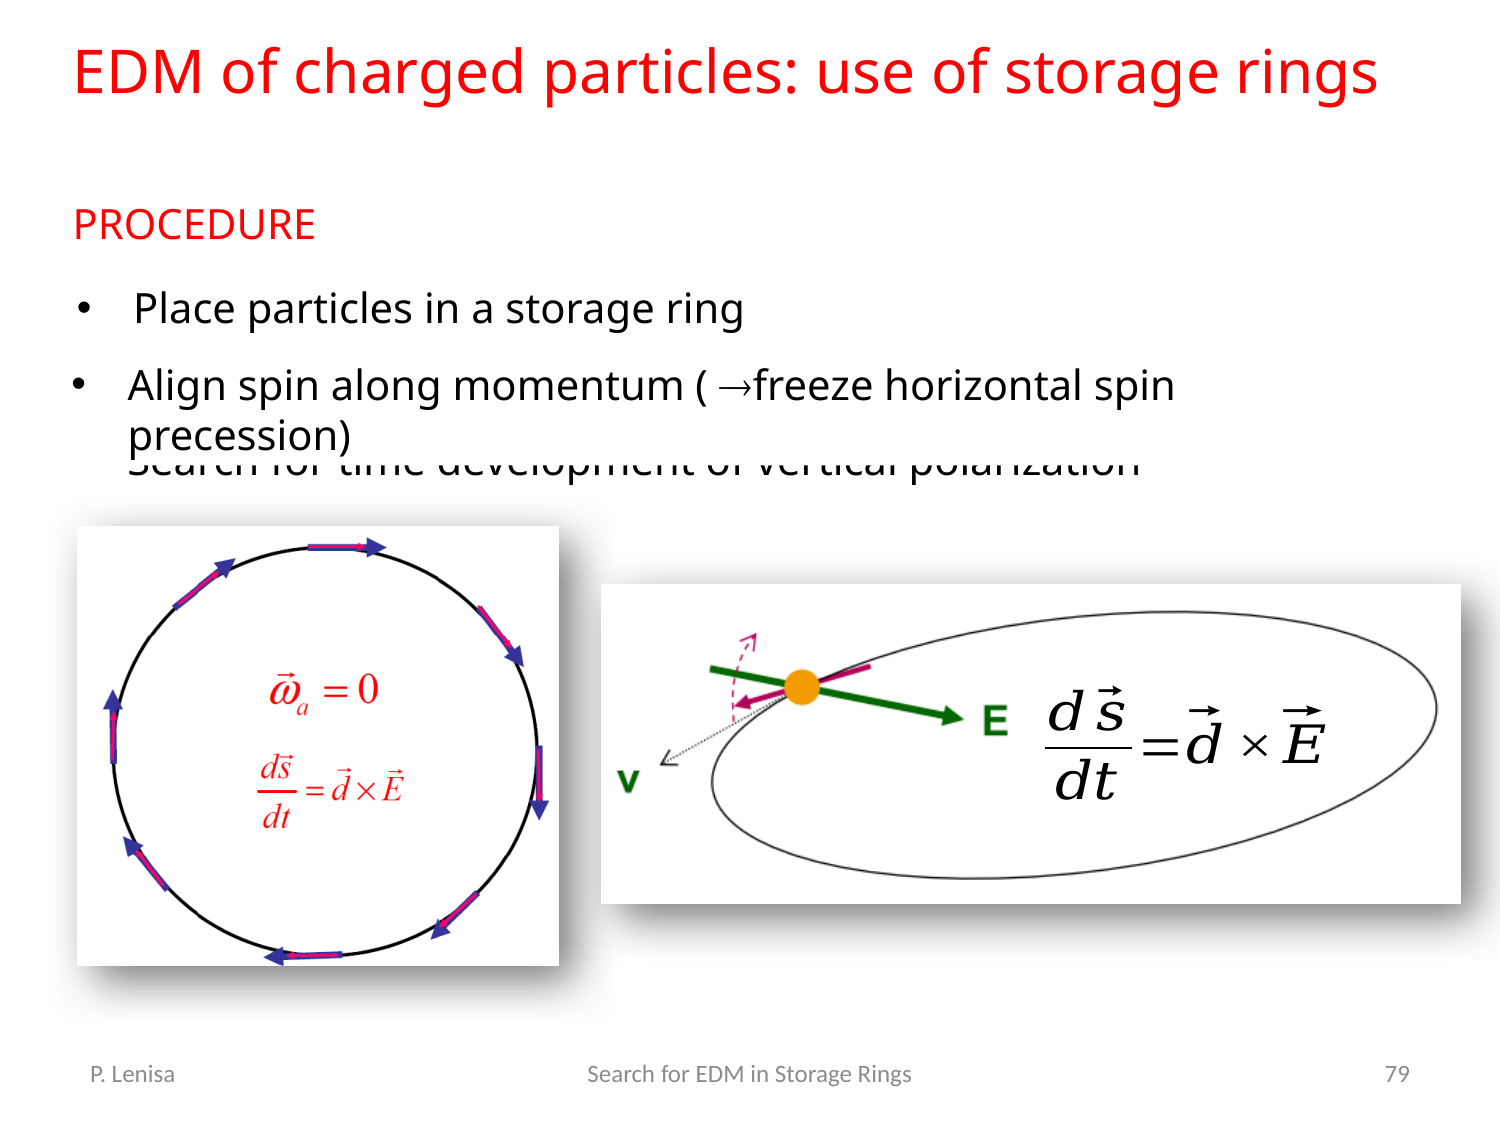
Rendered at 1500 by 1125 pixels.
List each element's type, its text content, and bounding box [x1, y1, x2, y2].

slide_number 79 [1074, 1042, 1425, 1103]
slide_number P. Lenisa [75, 1042, 425, 1103]
text_box Place particles in a storage ring [63, 275, 760, 339]
text_box EDM of charged particles: use of storage rings [57, 34, 1481, 114]
text_box Align spin along momentum ( freeze horizontal spin precession) [57, 351, 1406, 466]
text_box Search for time development of vertical polarization [57, 466, 1319, 491]
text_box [601, 584, 1462, 904]
picture [77, 526, 559, 966]
text_box PROCEDURE [57, 190, 364, 256]
footer Search for EDM in Storage Rings [512, 1042, 988, 1103]
